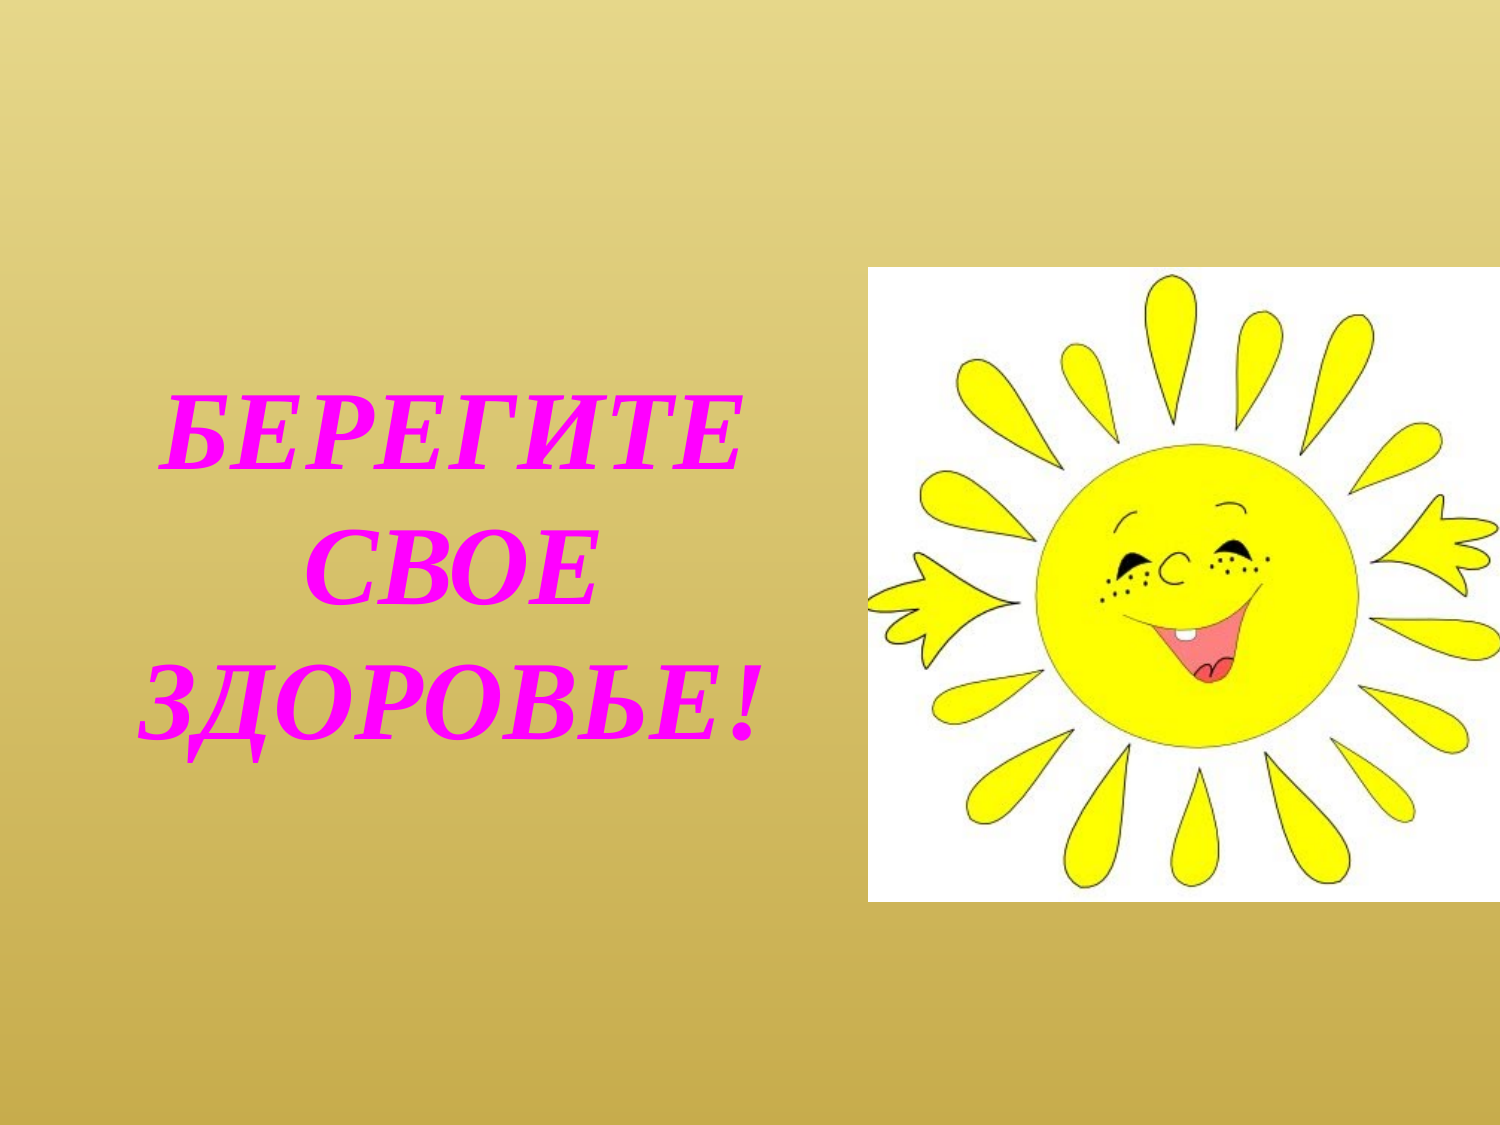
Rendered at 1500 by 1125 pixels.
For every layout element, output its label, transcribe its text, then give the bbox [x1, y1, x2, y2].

text_box БЕРЕГИТЕ СВОЕ ЗДОРОВЬЕ! [0, 349, 863, 770]
picture [868, 266, 1500, 903]
